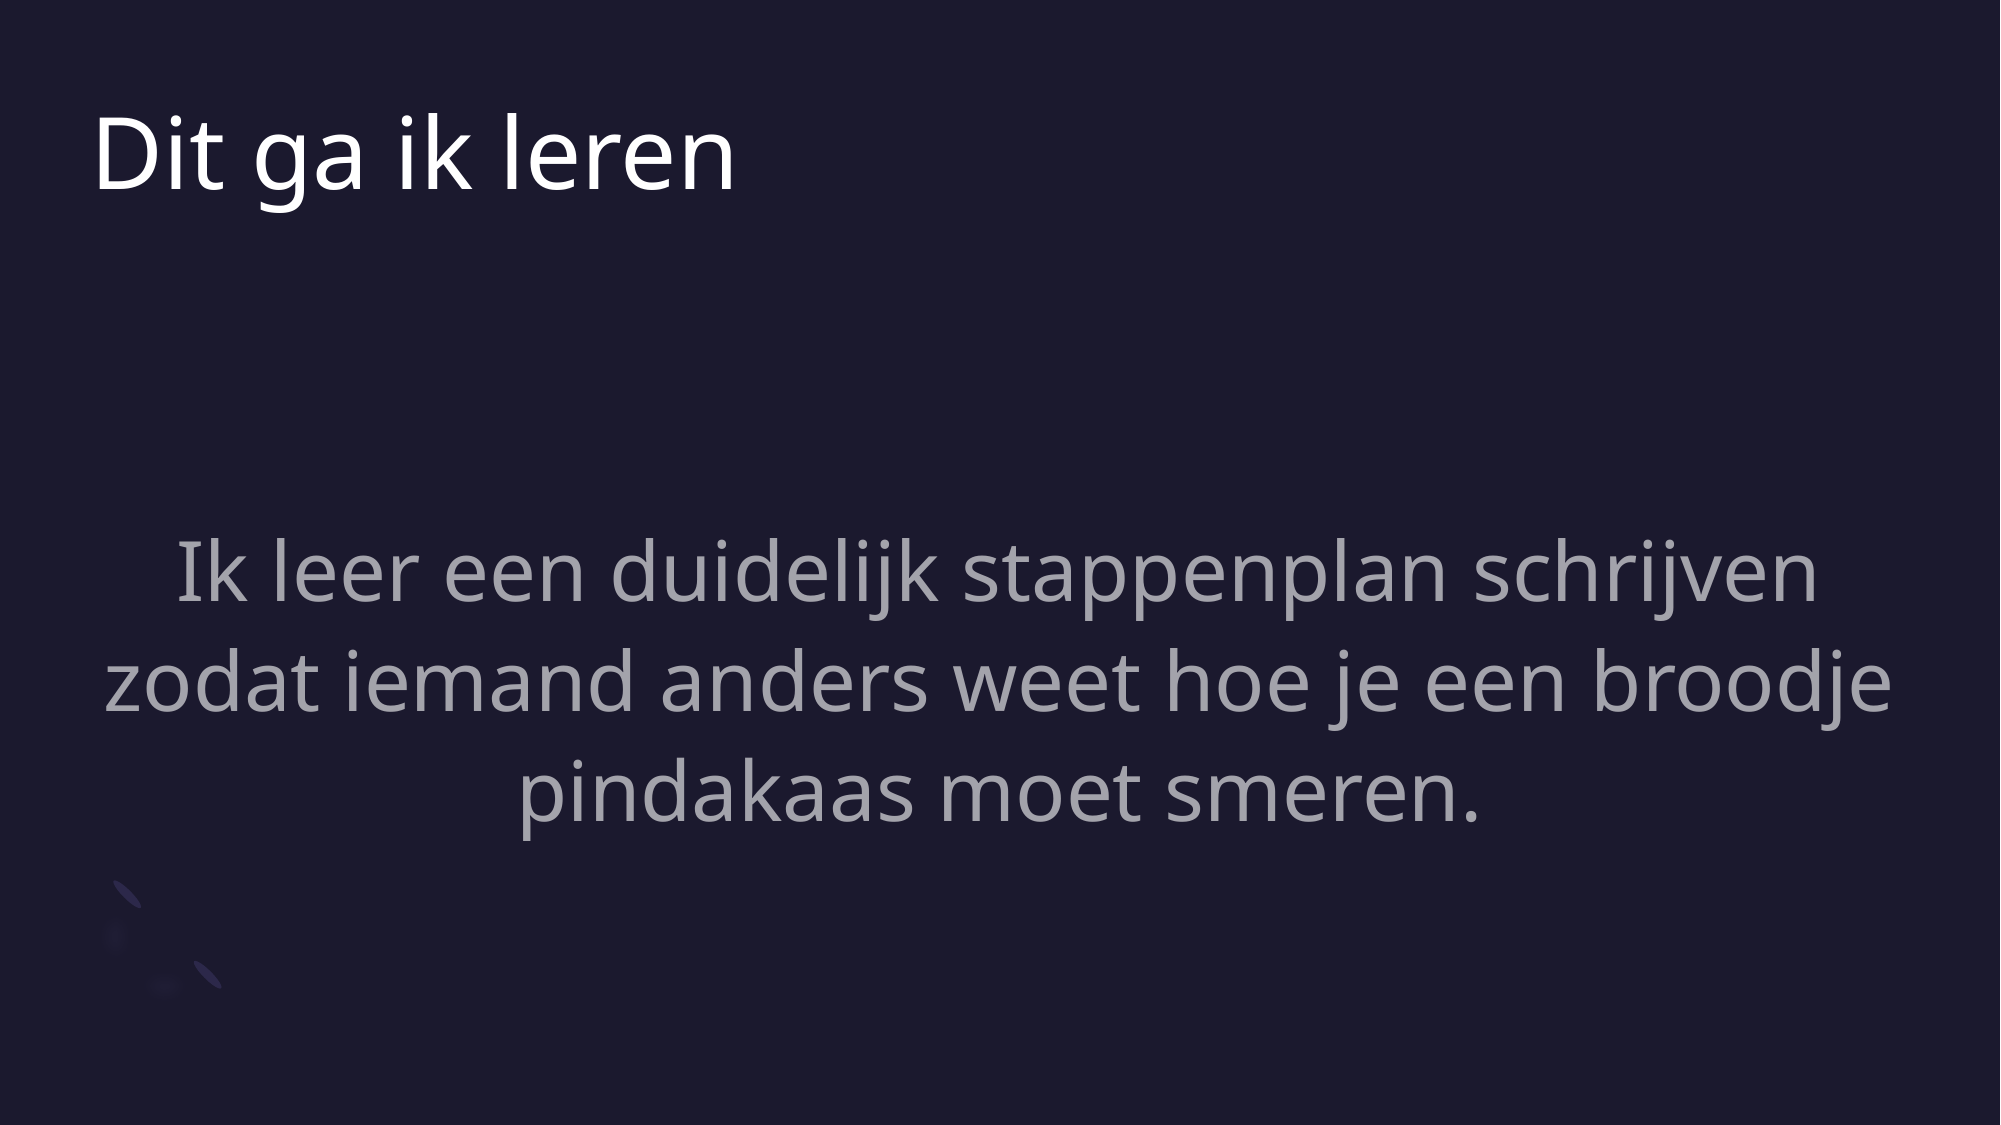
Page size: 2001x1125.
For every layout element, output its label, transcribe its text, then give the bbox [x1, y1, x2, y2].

title Dit ga ik leren [90, 90, 1910, 309]
list Ik leer een duidelijk stappenplan schrijven zodat iemand anders weet hoe je een broodje pindakaas moet smeren. [90, 346, 1910, 1000]
